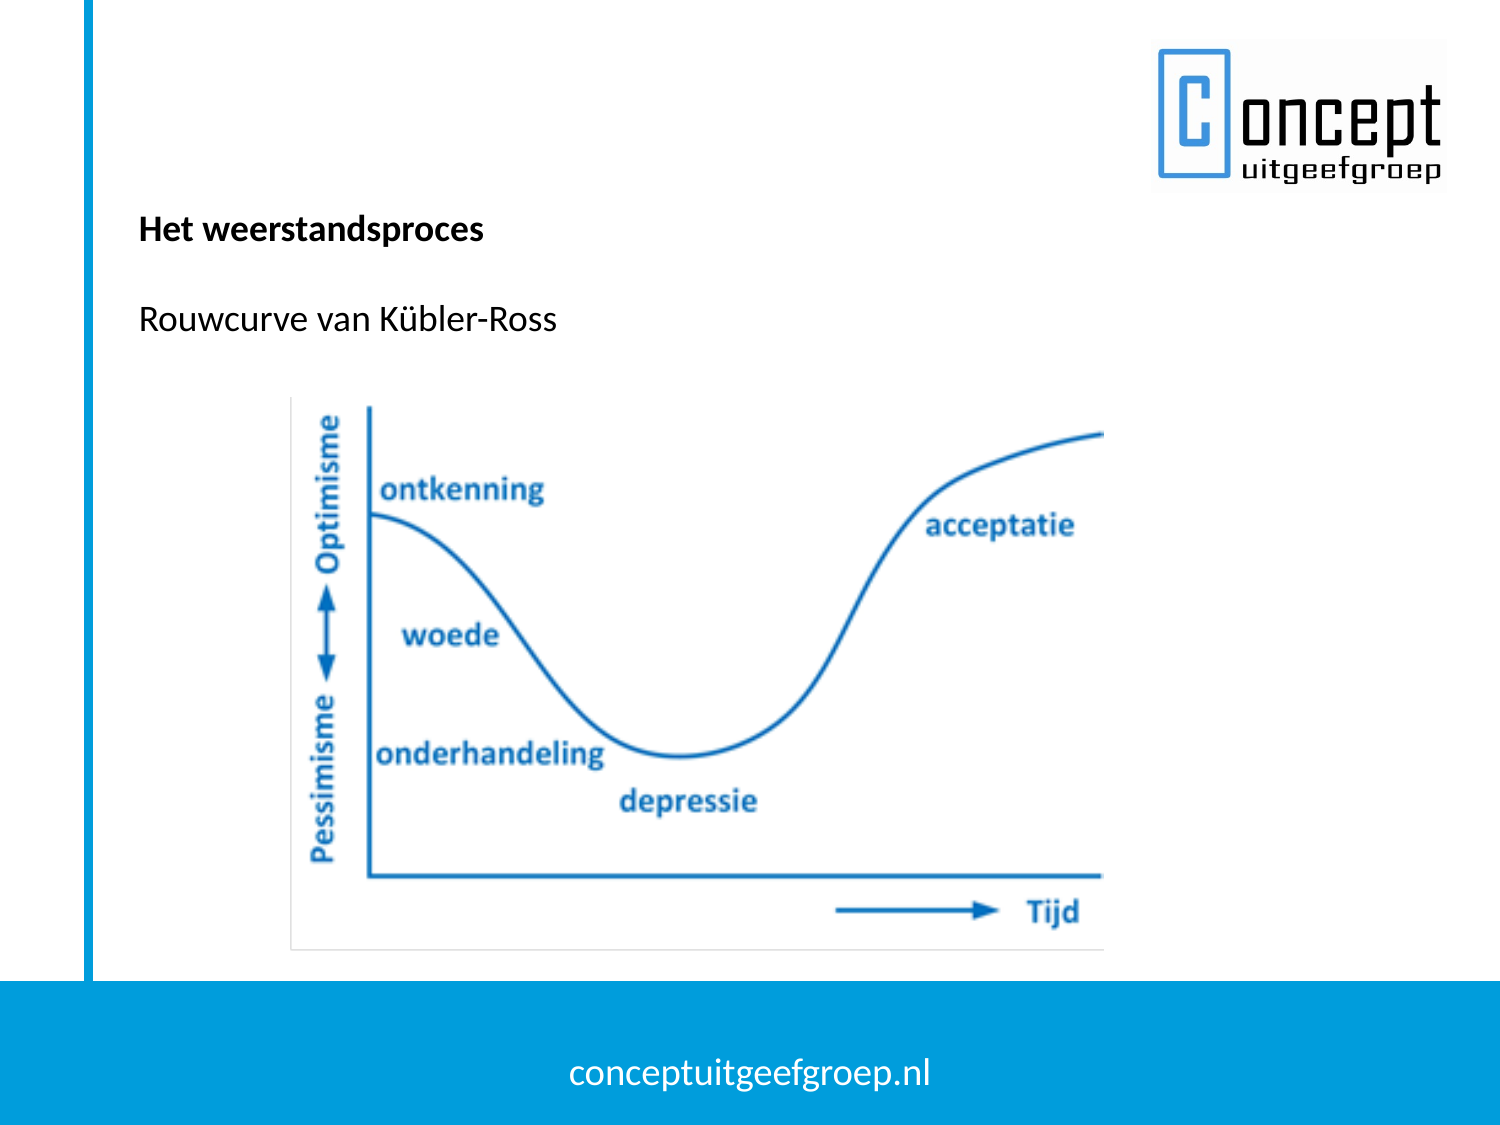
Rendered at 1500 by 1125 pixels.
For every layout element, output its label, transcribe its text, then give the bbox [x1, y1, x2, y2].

text_box Het weerstandsproces Rouwcurve van Kübler-Ross [123, 196, 1500, 347]
picture [289, 397, 1105, 953]
picture [1151, 39, 1447, 193]
